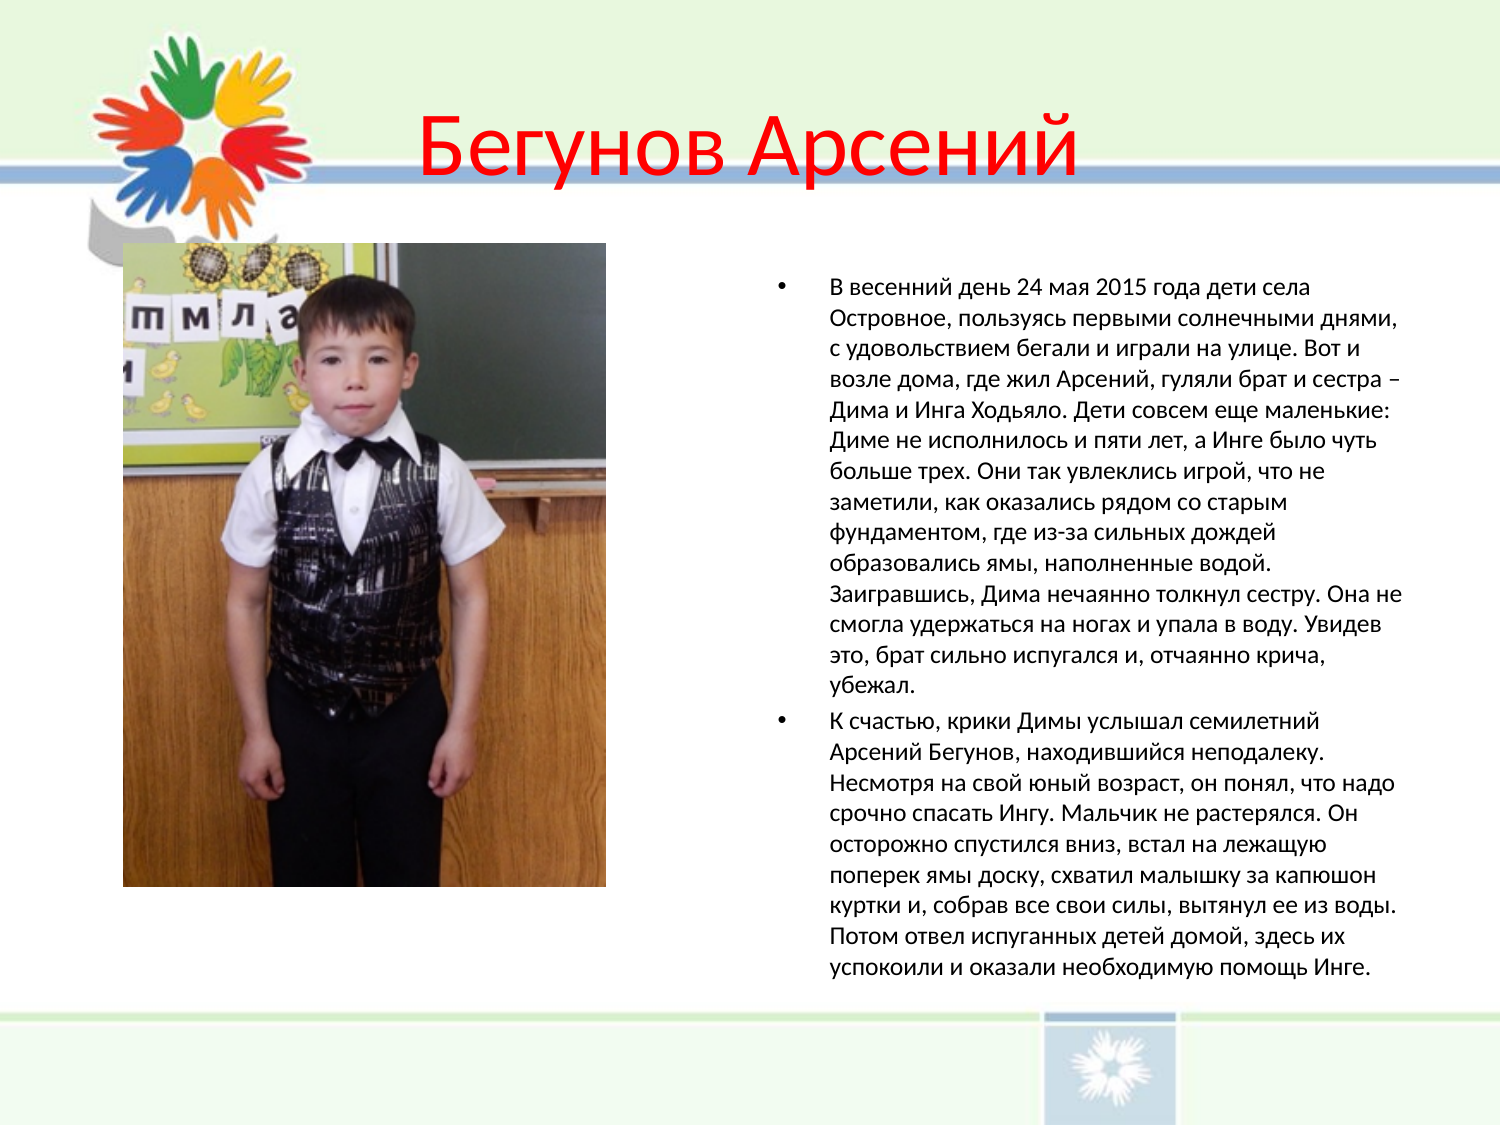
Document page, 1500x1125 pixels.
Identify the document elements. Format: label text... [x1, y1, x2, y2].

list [123, 243, 606, 887]
title Бегунов Арсений [75, 45, 1425, 233]
picture [0, 0, 1500, 1125]
list В весенний день 24 мая 2015 года дети села Островное, пользуясь первыми солнечными днями, с удовольствием бегали и играли на улице. Вот и возле дома, где жил Арсений, гуляли брат и сестра – Дима и Инга Ходьяло. Дети совсем еще маленькие: Диме не исполнилось и пяти лет, а Инге было чуть больше трех. Они так увлеклись игрой, что не заметили, как оказались рядом со старым фундаментом, где из-за сильных дождей образовались ямы, наполненные водой. Заигравшись, Дима нечаянно толкнул сестру. Она не смогла удержаться на ногах и упала в воду. Увидев это, брат сильно испугался и, отчаянно крича, убежал. К счастью, крики Димы услышал семилетний Арсений Бегунов, находившийся неподалеку. Несмотря на свой юный возраст, он понял, что надо срочно спасать Ингу. Мальчик не растерялся. Он осторожно спустился вниз, встал на лежащую поперек ямы доску, схватил малышку за капюшон куртки и, собрав все свои силы, вытянул ее из воды. Потом отвел испуганных детей домой, здесь их успокоили и оказали необходимую помощь Инге. [762, 262, 1425, 1005]
